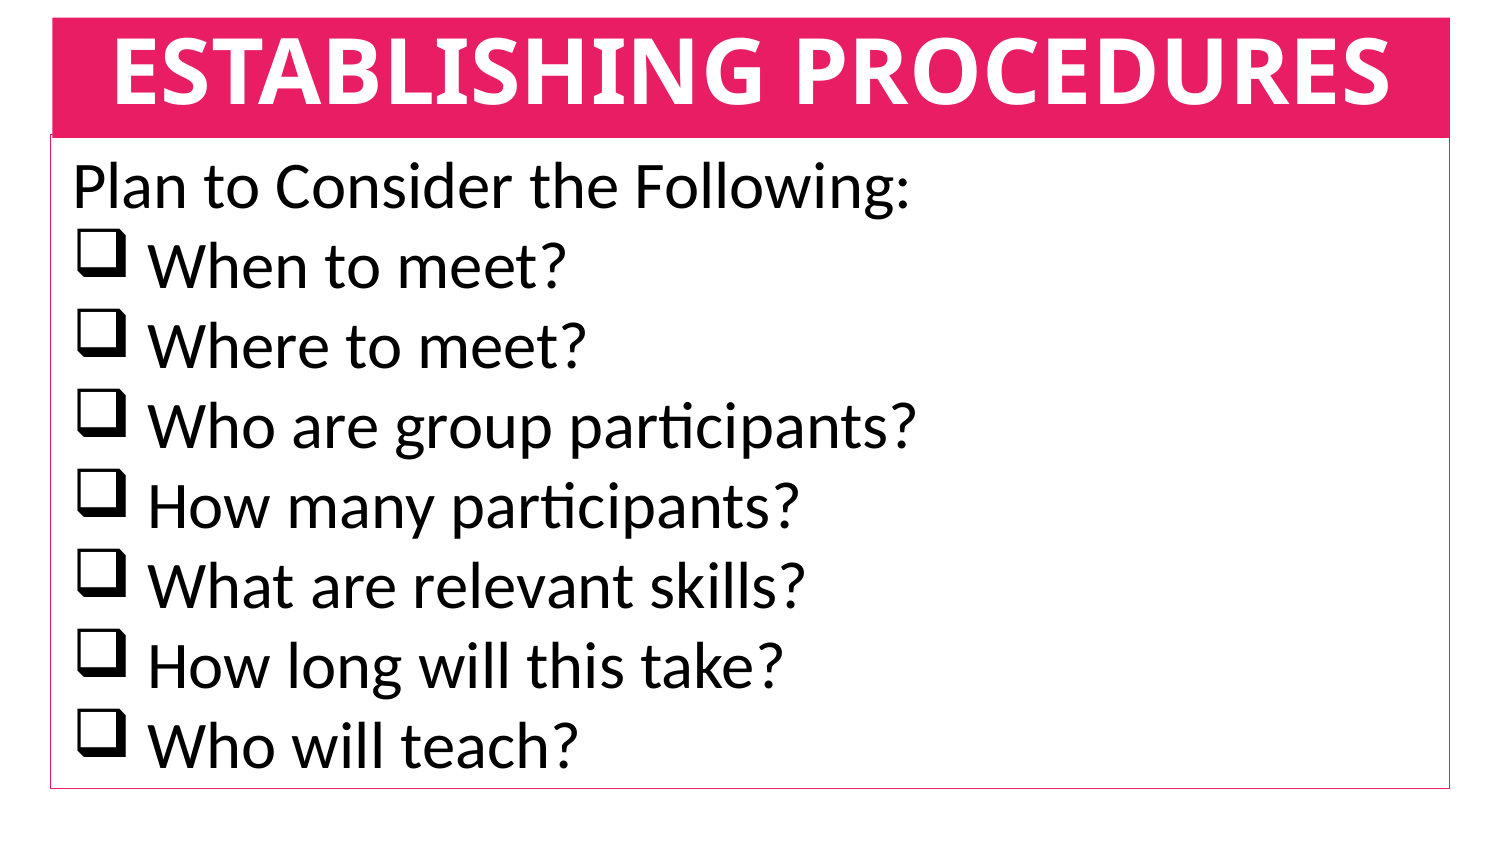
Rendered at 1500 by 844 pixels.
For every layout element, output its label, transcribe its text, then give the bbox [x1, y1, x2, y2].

text_box Plan to Consider the Following: When to meet? Where to meet? Who are group participants? How many participants? What are relevant skills? How long will this take? Who will teach? [50, 134, 1450, 789]
title ESTABLISHING PROCEDURES [52, 17, 1450, 134]
